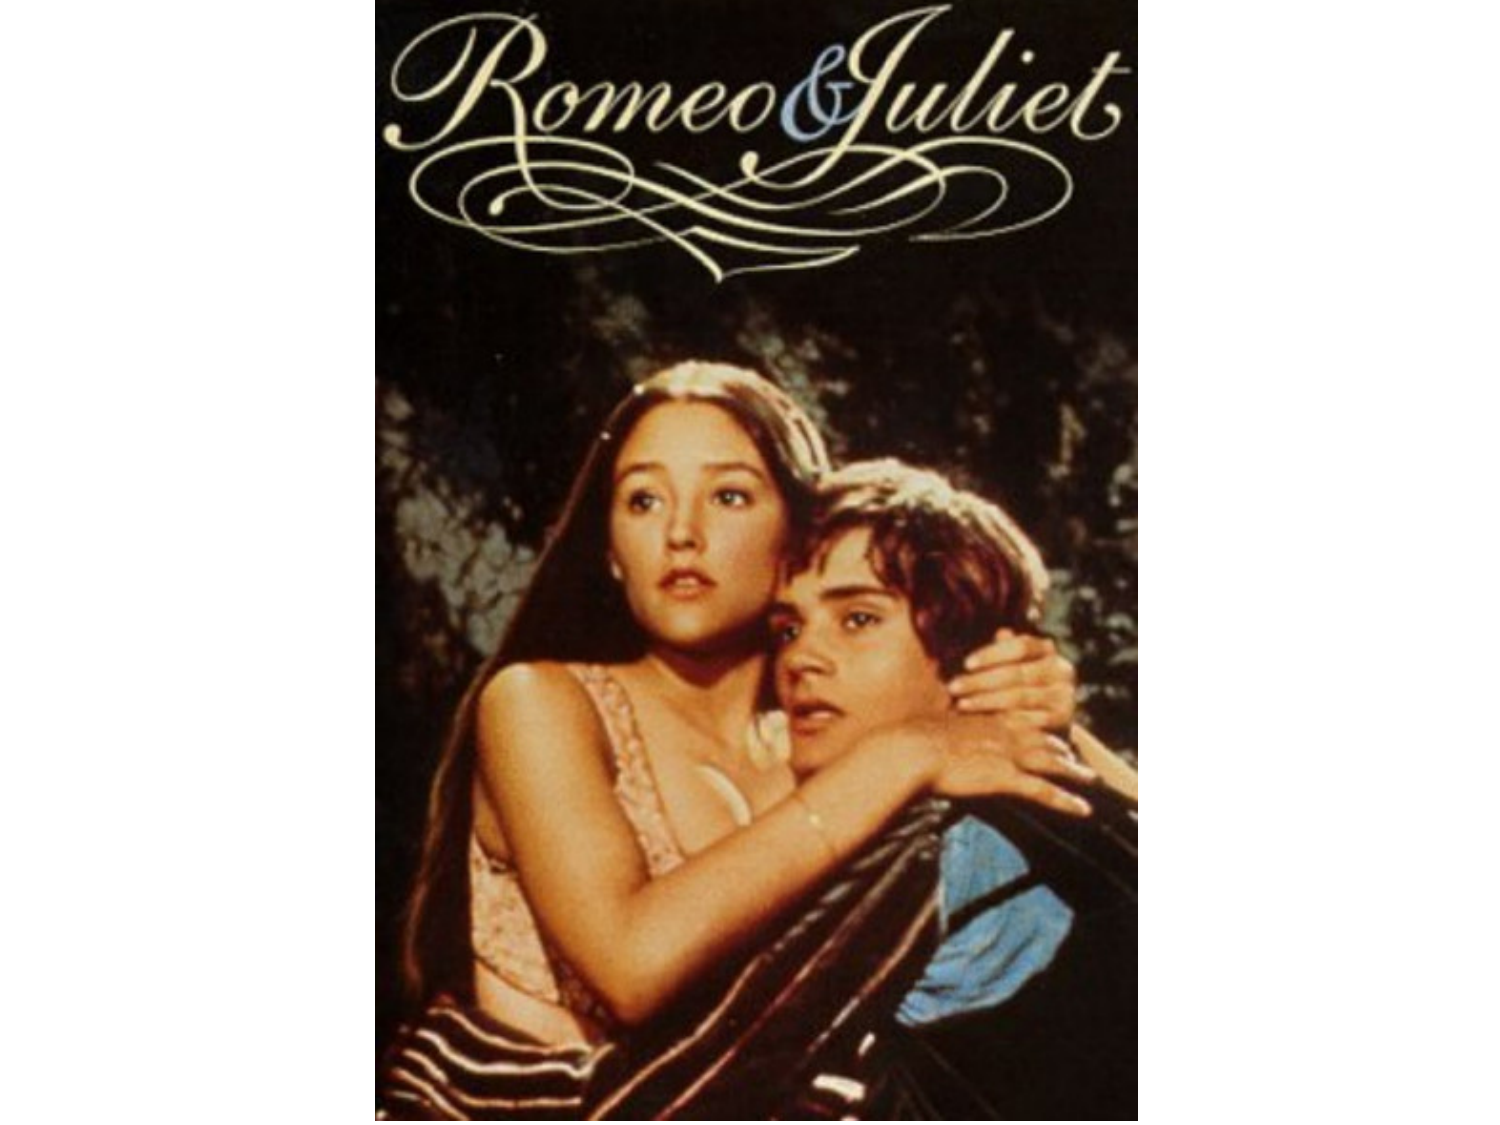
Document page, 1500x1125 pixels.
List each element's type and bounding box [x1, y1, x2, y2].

picture [374, 0, 1138, 1122]
